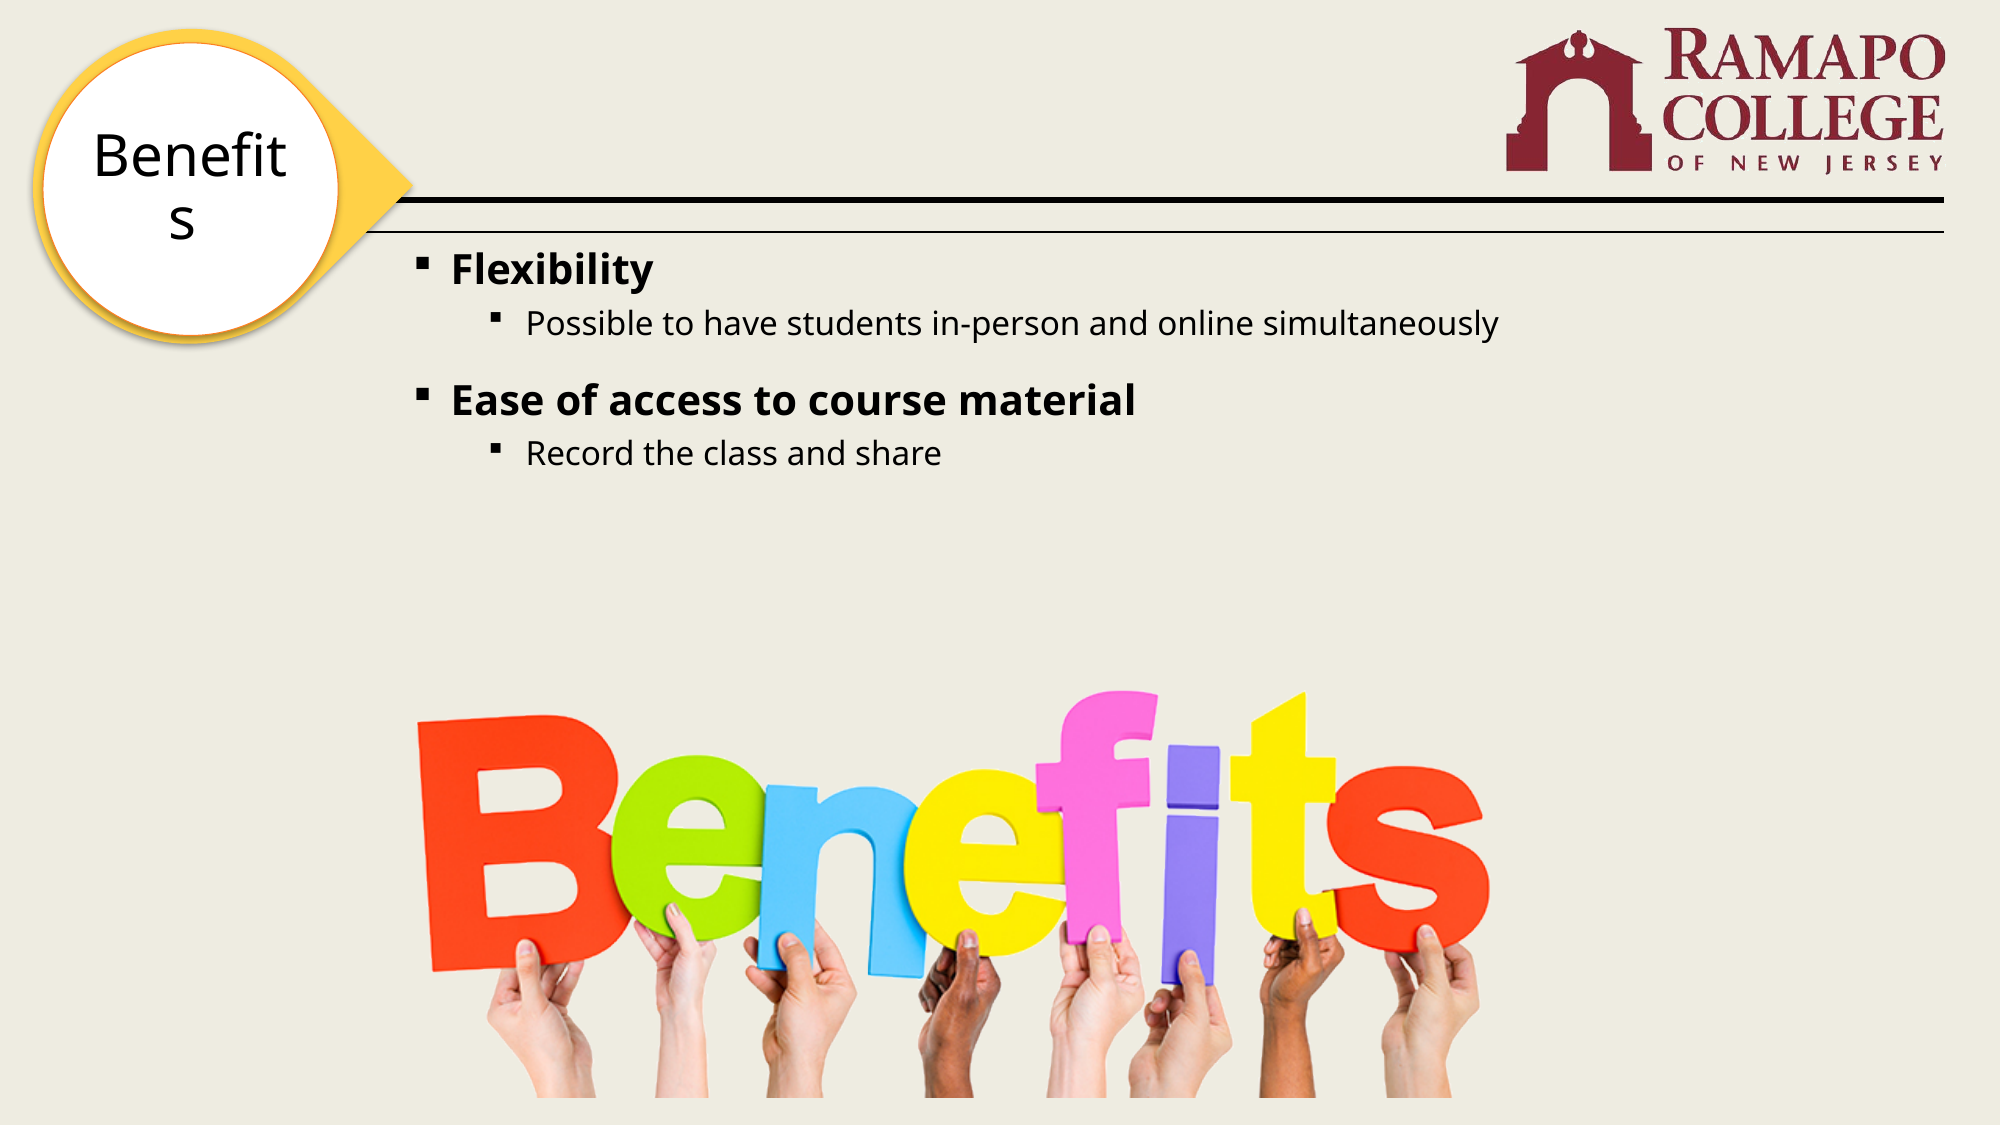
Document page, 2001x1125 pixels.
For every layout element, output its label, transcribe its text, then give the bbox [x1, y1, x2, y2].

text_box [86, 294, 295, 337]
list Flexibility Possible to have students in-person and online simultaneously Ease of access to course material Record the class and share [413, 241, 1619, 1039]
text_box [42, 87, 84, 292]
text_box Benefits [84, 84, 296, 294]
picture [352, 581, 1556, 1098]
picture [1500, 22, 1951, 180]
text_box [87, 42, 295, 84]
text_box [32, 28, 413, 335]
text_box [296, 85, 339, 293]
